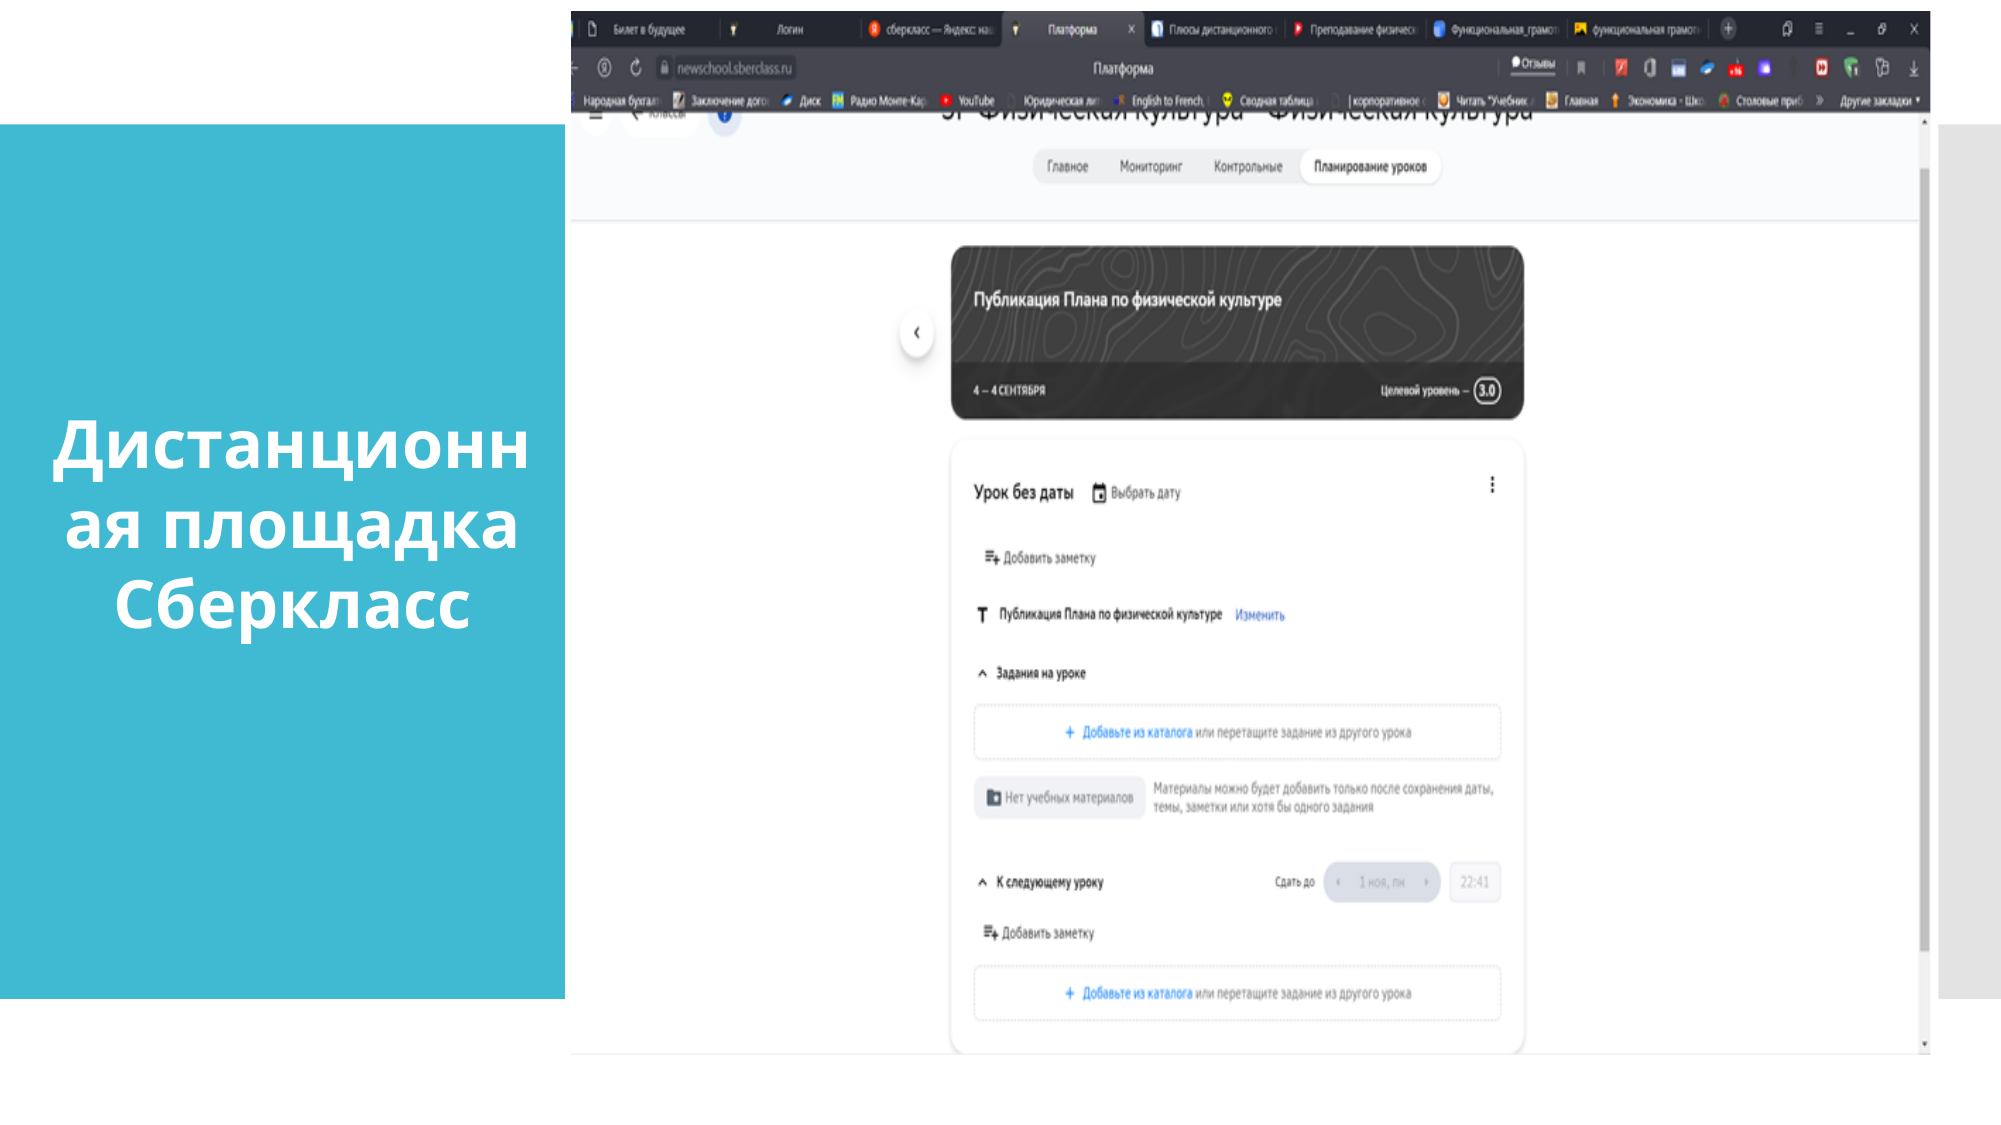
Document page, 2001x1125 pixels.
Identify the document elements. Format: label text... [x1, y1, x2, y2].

picture [570, 11, 1931, 1055]
text_box Дистанционная площадка Сберкласс [36, 394, 549, 650]
